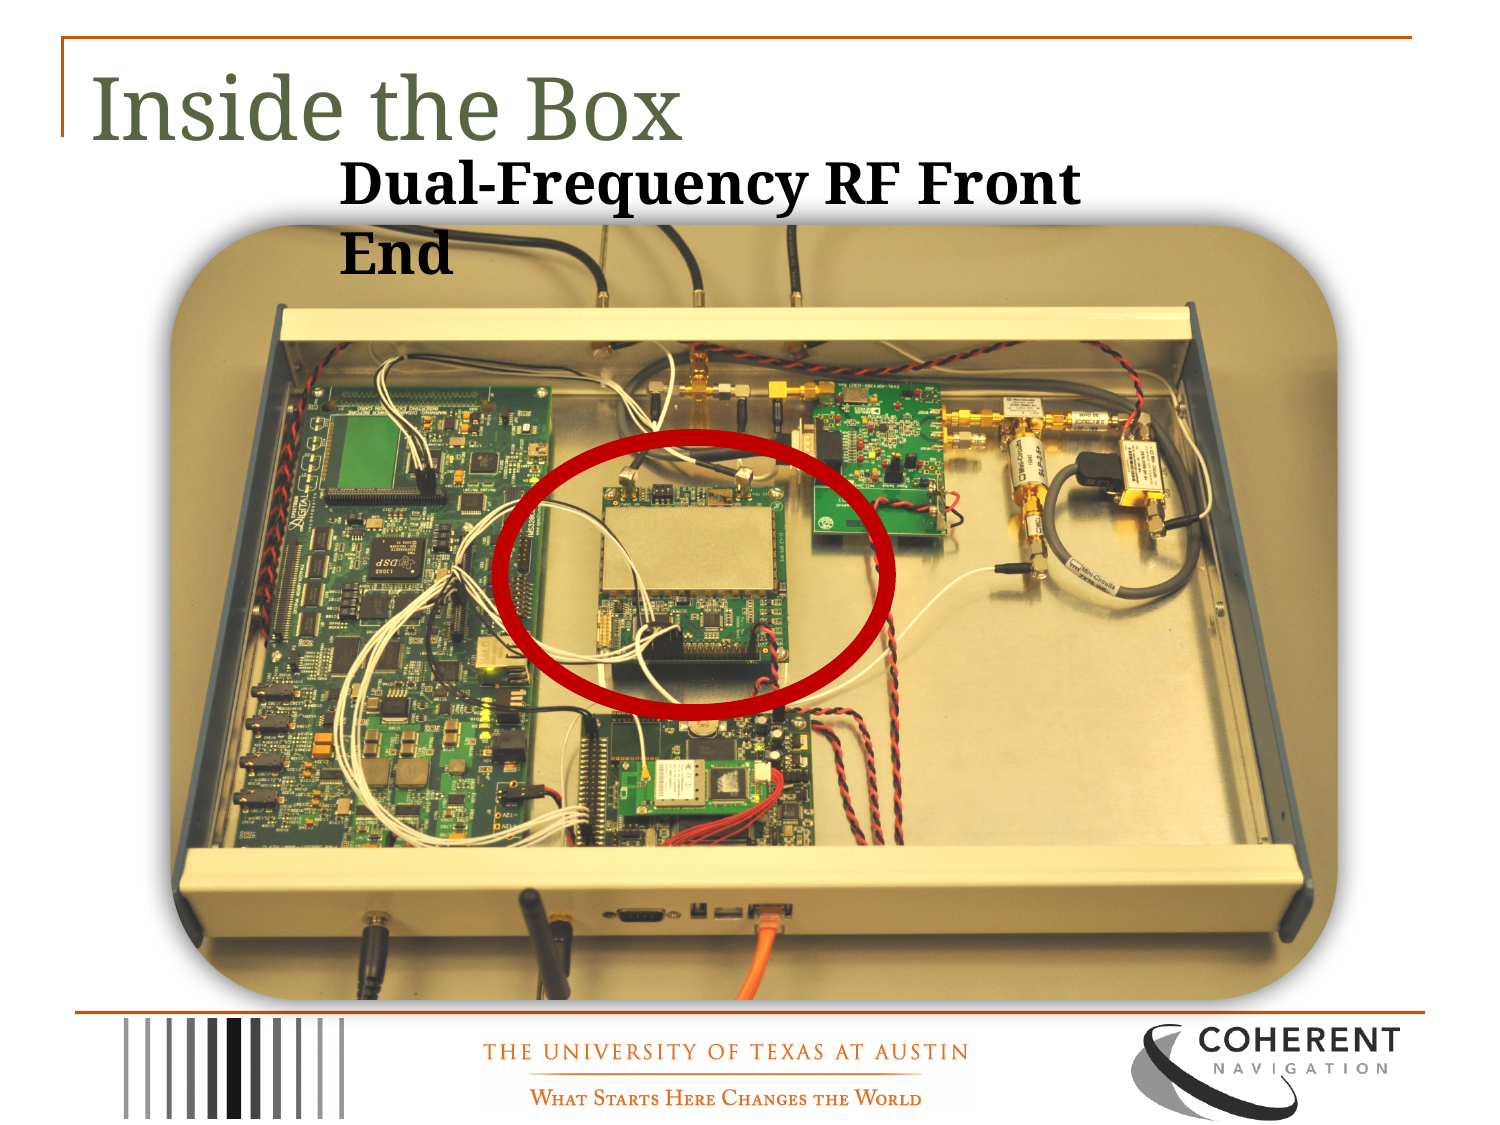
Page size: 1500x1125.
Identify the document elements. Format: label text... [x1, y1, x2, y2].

picture [75, 1018, 388, 1119]
title Inside the Box [74, 45, 1426, 233]
text_box Dual-Frequency RF Front End [324, 139, 1175, 223]
picture [170, 224, 1338, 1001]
